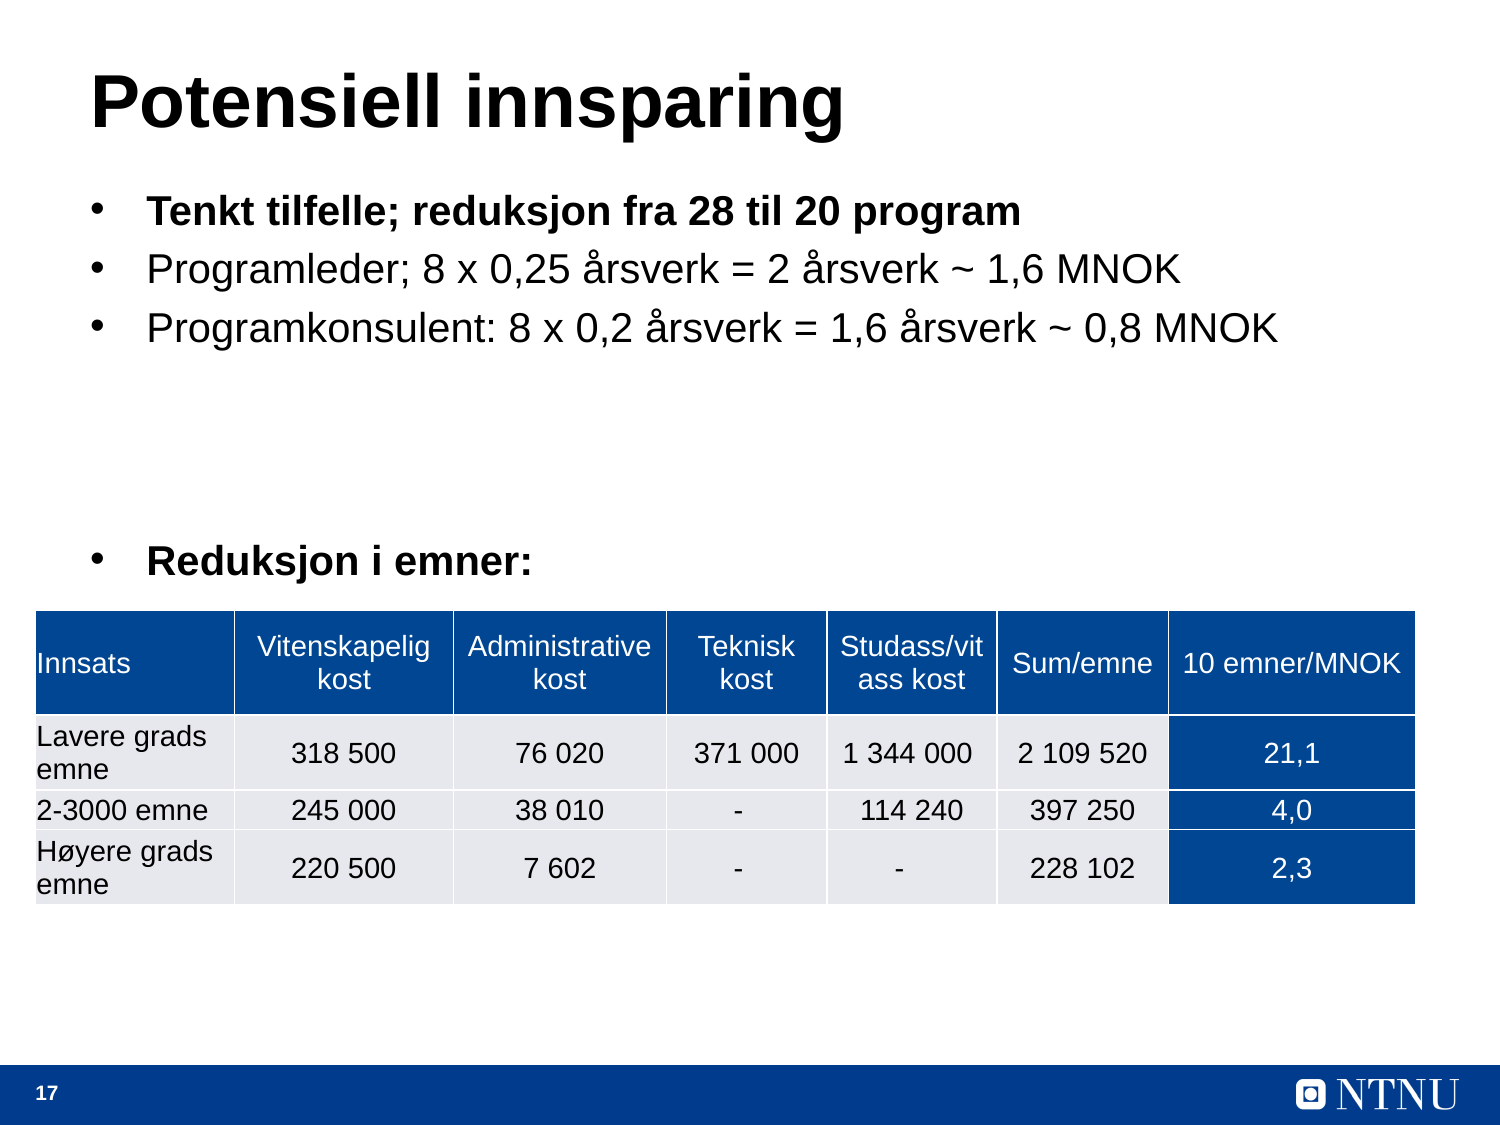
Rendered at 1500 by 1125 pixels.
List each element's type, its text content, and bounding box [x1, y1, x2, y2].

table_cell 220 500 [235, 830, 453, 904]
table_cell 245 000 [235, 791, 453, 829]
table_cell 4,0 [1169, 791, 1415, 829]
table_cell 318 500 [235, 716, 453, 789]
table_cell Lavere grads emne [36, 716, 234, 789]
table_header Vitenskapelig kost [235, 611, 453, 714]
picture [0, 1065, 1500, 1125]
table_cell 2-3000 emne [36, 791, 234, 829]
table_header Studass/vit ass kost [828, 611, 996, 714]
table_cell 76 020 [454, 716, 666, 789]
table_cell 21,1 [1169, 716, 1415, 789]
table_header Administrative kost [454, 611, 666, 714]
table_cell 2 109 520 [998, 716, 1168, 789]
table_cell 2,3 [1169, 830, 1415, 904]
table_cell 1 344 000 [828, 716, 996, 789]
table_cell - [667, 791, 826, 829]
table_cell 38 010 [454, 791, 666, 829]
title Potensiell innsparing [75, 45, 1425, 152]
table_cell Høyere grads emne [36, 830, 234, 904]
table_header Sum/emne [998, 611, 1168, 714]
table_cell 228 102 [998, 830, 1168, 904]
table_cell 371 000 [667, 716, 826, 789]
table_cell - [667, 830, 826, 904]
table_header 10 emner/MNOK [1169, 611, 1415, 714]
list Tenkt tilfelle; reduksjon fra 28 til 20 program Programleder; 8 x 0,25 årsverk = 2 årsverk ~ 1,6 MNOK Programkonsulent: 8 x 0,2 årsverk = 1,6 årsverk ~ 0,8 MNOK Reduksjon i emner: [75, 176, 1425, 1005]
table_cell - [828, 830, 996, 904]
table_header Teknisk kost [667, 611, 826, 714]
table_header Innsats [36, 611, 234, 714]
table_cell 114 240 [828, 791, 996, 829]
table_cell 397 250 [998, 791, 1168, 829]
table_cell 7 602 [454, 830, 666, 904]
